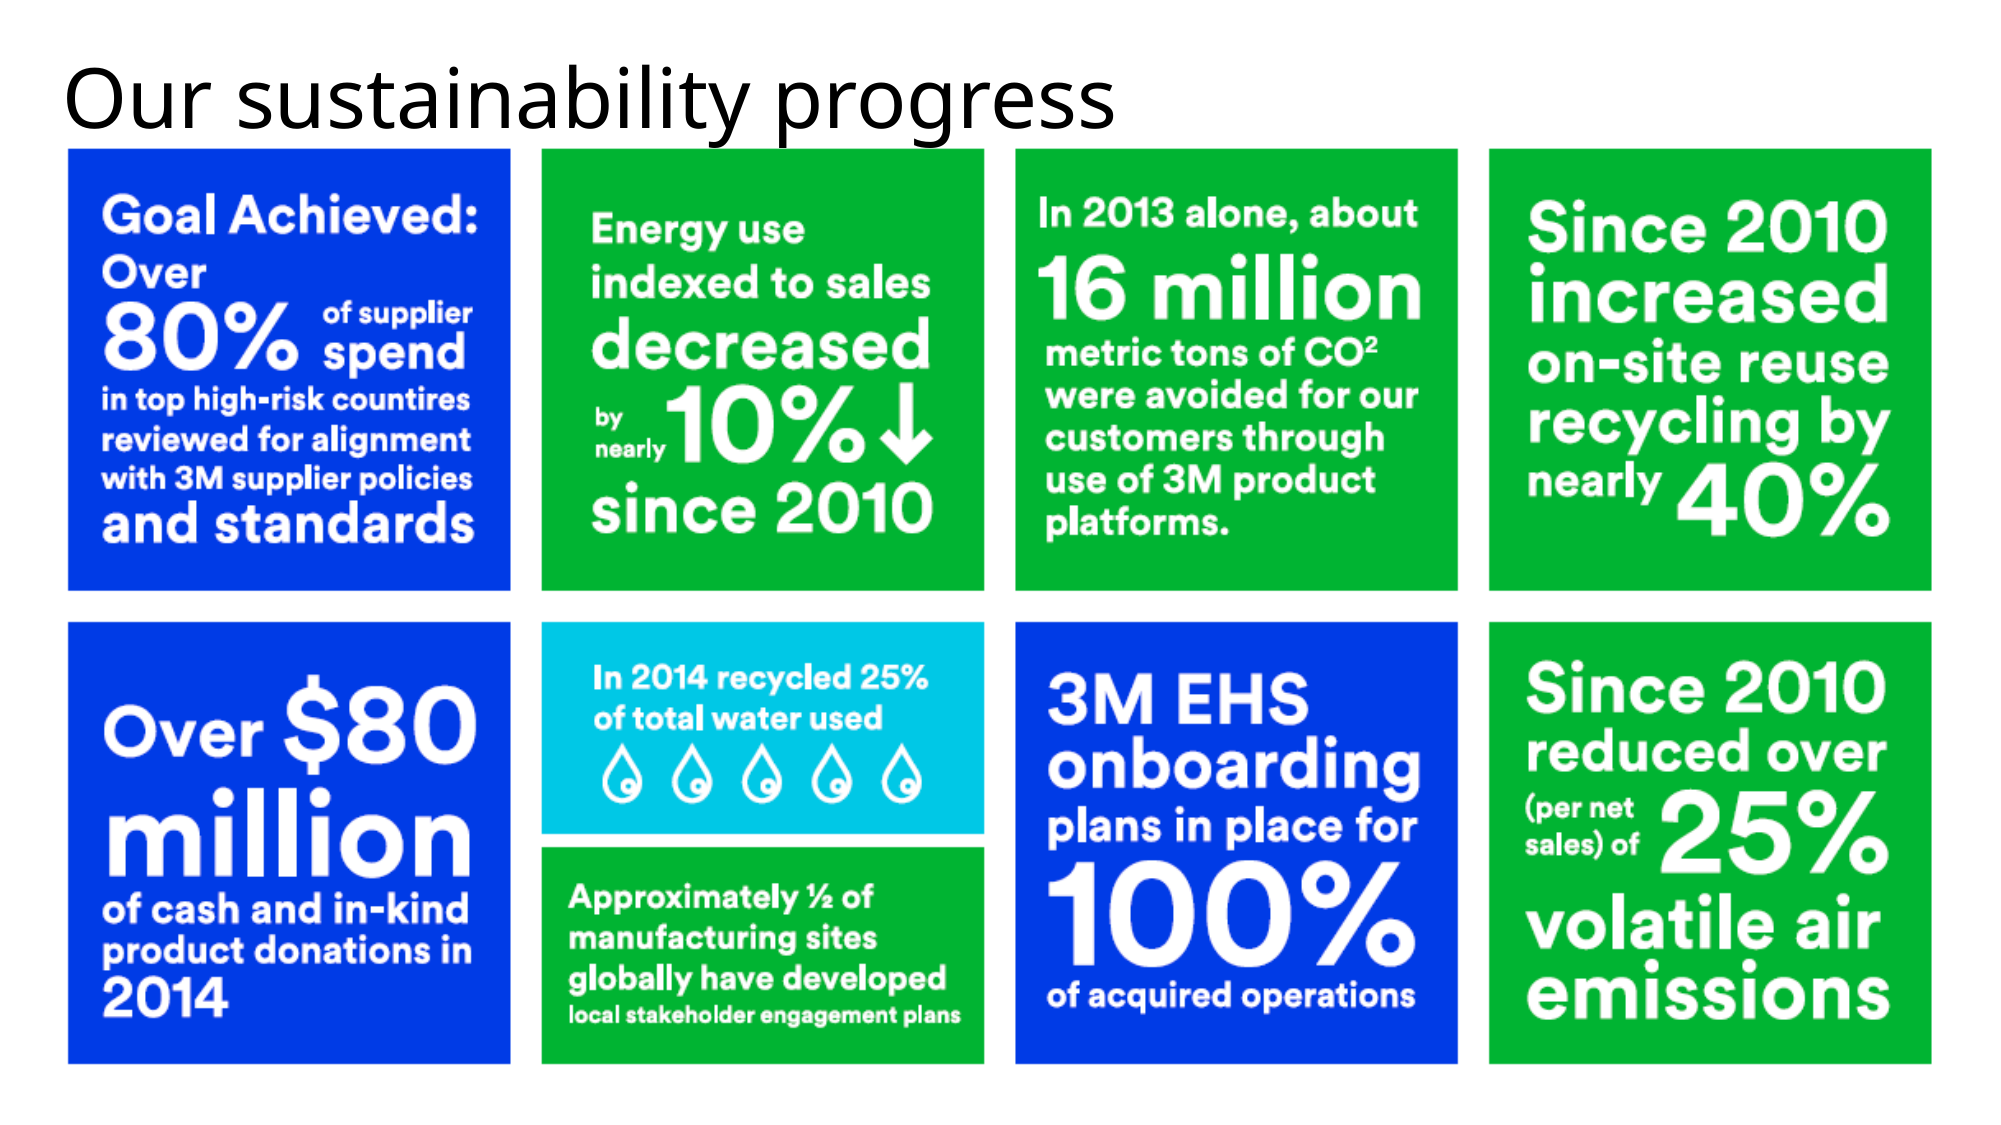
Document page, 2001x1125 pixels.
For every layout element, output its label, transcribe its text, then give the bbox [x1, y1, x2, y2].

picture [24, 131, 1972, 1087]
text_box Our sustainability progress [62, 56, 1833, 131]
